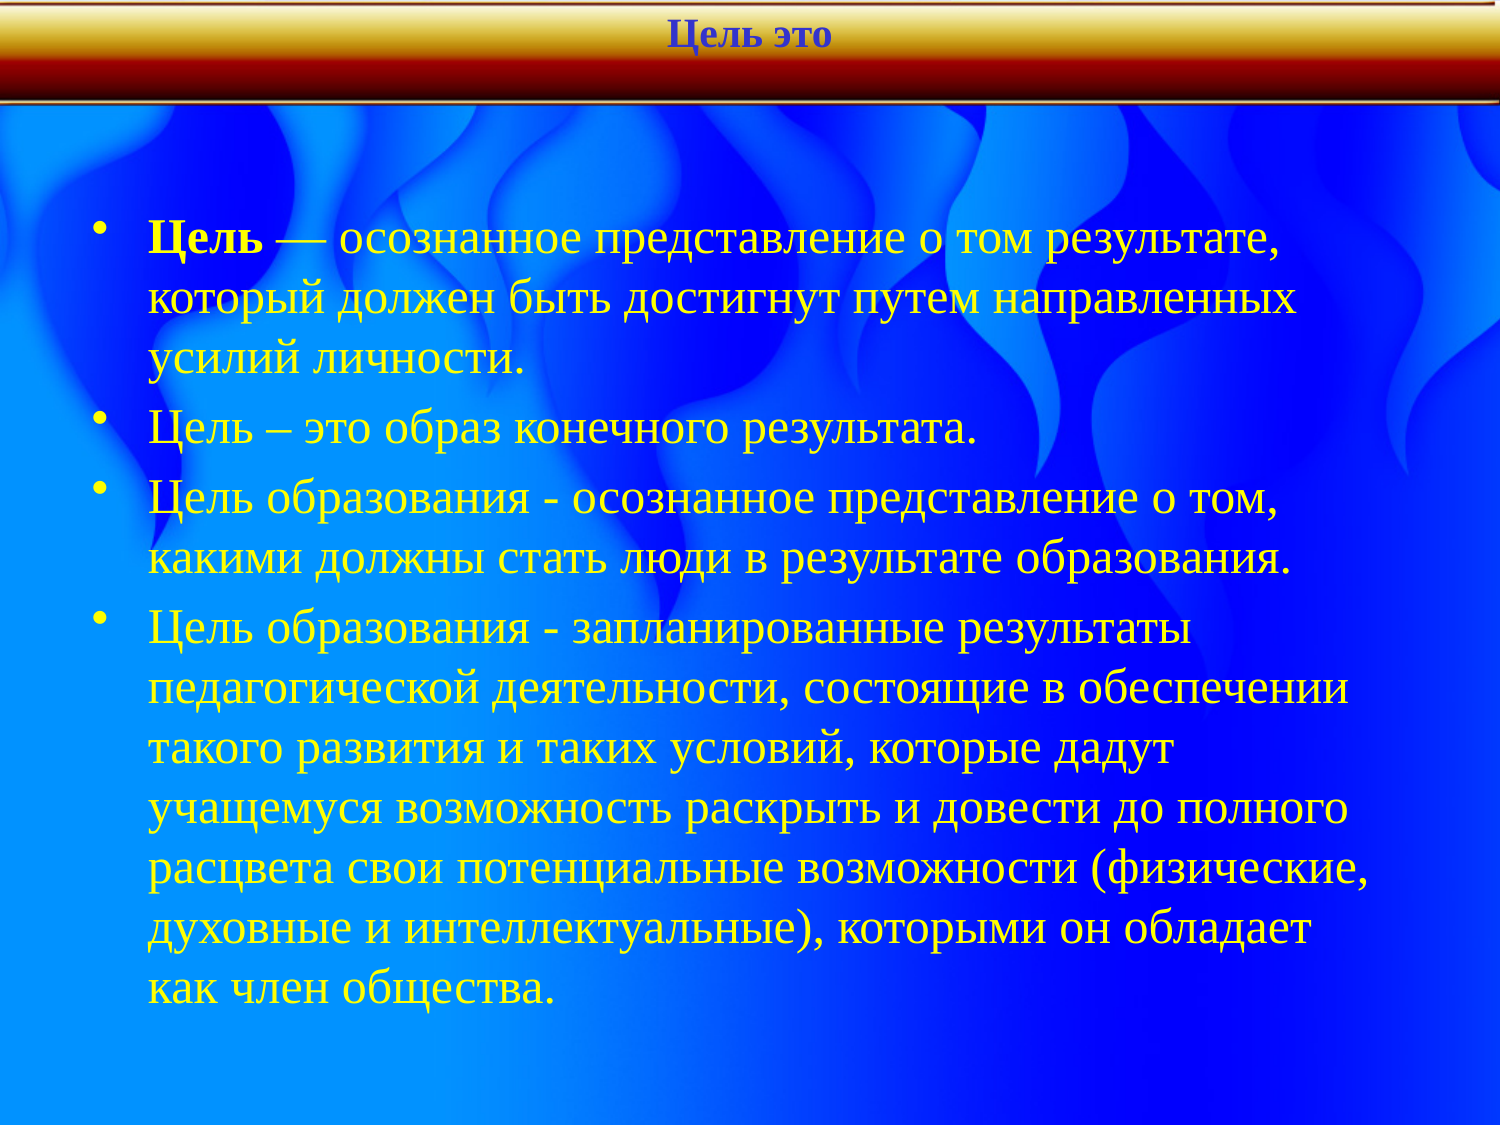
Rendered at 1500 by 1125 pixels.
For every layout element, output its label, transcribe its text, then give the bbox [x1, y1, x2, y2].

list Цель — осознанное представление о том результате, который должен быть достигнут путем направленных усилий личности. Цель – это образ конечного результата. Цель образования - осознанное представление о том, какими должны стать люди в результате образования. Цель образования - запланированные результаты педагогической деятельности, состоящие в обеспечении такого развития и таких условий, которые дадут учащемуся возможность раскрыть и довести до полного расцвета свои потенциальные возможности (физические, духовные и интеллектуальные), которыми он обладает как член общества. [76, 196, 1400, 1083]
picture [0, 0, 1500, 1125]
title Цель это [112, 0, 1388, 79]
